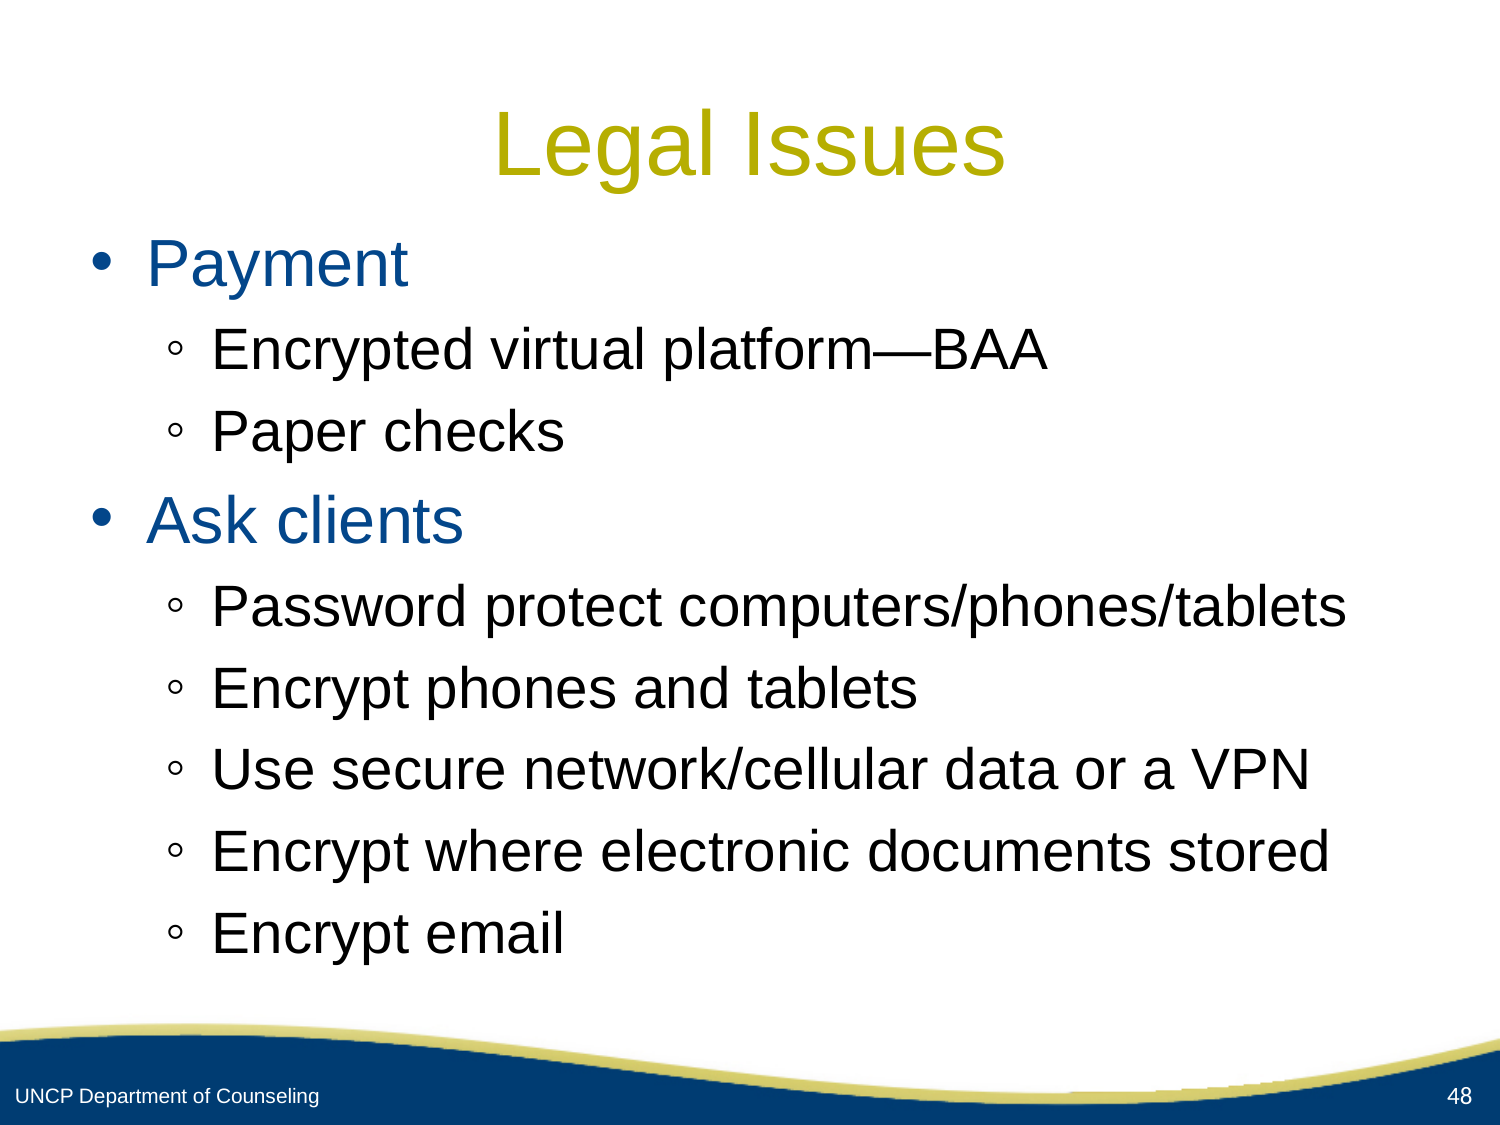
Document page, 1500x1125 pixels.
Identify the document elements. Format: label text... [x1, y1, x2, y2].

title Legal Issues [75, 45, 1425, 212]
picture [0, 1013, 1500, 1125]
list Payment Encrypted virtual platform—BAA Paper checks Ask clients Password protect computers/phones/tablets Encrypt phones and tablets Use secure network/cellular data or a VPN Encrypt where electronic documents stored Encrypt email [75, 212, 1425, 955]
slide_number 48 [1137, 1065, 1488, 1125]
